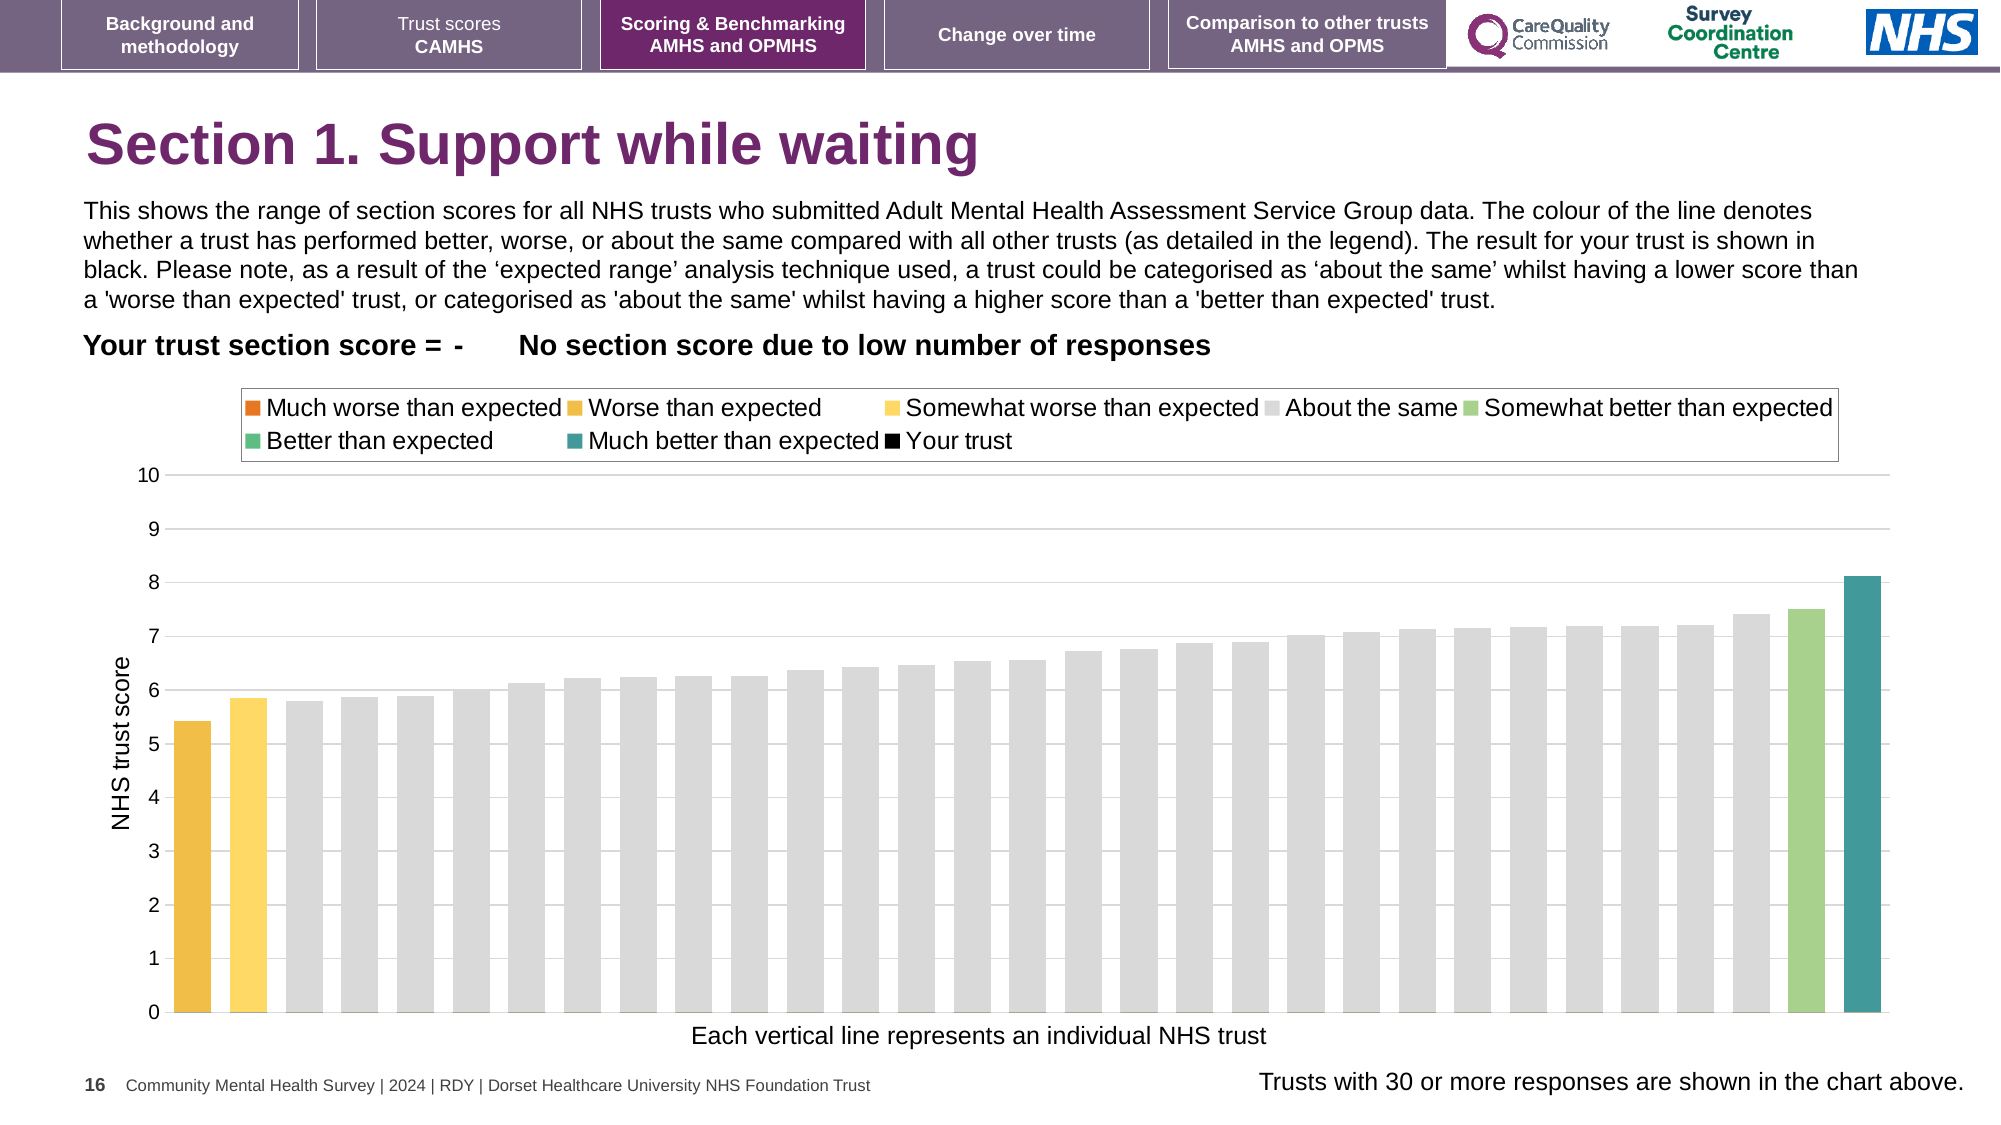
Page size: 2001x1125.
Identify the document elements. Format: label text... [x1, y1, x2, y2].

table_header Your trust section score = [53, 323, 448, 370]
picture [1467, 13, 1610, 59]
table_header No section score due to low number of responses [518, 323, 1807, 369]
text_box This shows the range of section scores for all NHS trusts who submitted Adult Mental Health Assessment Service Group data. The colour of the line denotes whether a trust has performed better, worse, or about the same compared with all other trusts (as detailed in the legend). The result for your trust is shown in black. Please note, as a result of the ‘expected range’ analysis technique used, a trust could be categorised as ‘about the same’ whilst having a lower score than a 'worse than expected' trust, or categorised as 'about the same' whilst having a higher score than a 'better than expected' trust. [68, 186, 1889, 322]
picture [1866, 9, 1978, 55]
text_box 16 [84, 1065, 122, 1125]
chart [99, 369, 1923, 1036]
text_box Each vertical line represents an individual NHS trust [676, 1036, 1283, 1058]
picture [1666, 3, 1794, 61]
text_box Section 1. Support while waiting [72, 99, 1502, 185]
text_box Trusts with 30 or more responses are shown in the chart above. [1244, 1057, 2000, 1103]
table_header - [448, 323, 518, 369]
